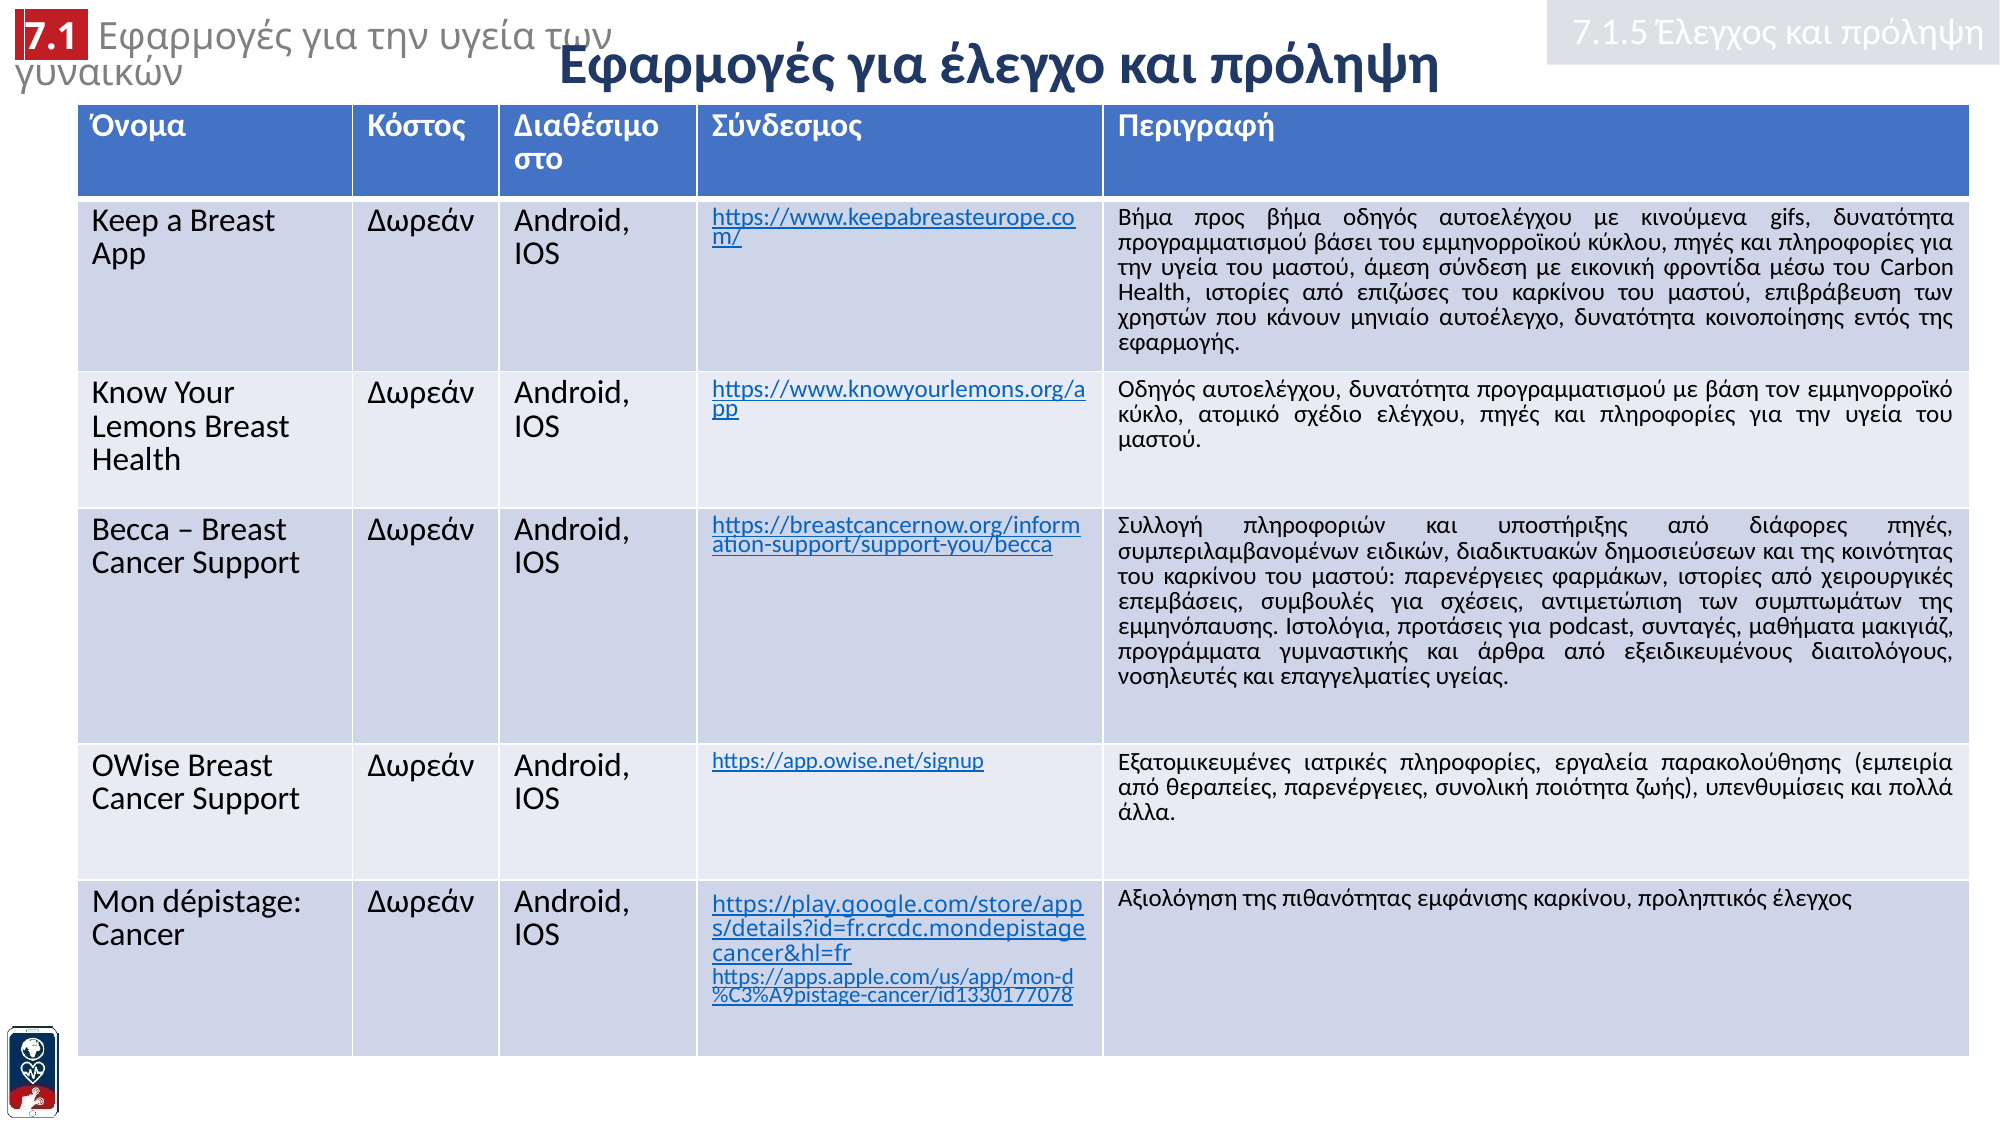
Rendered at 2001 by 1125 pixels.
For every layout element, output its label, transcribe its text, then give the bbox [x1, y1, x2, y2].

table_cell Εξατομικευμένες ιατρικές πληροφορίες, εργαλεία παρακολούθησης (εμπειρία από θεραπείες, παρενέργειες, συνολική ποιότητα ζωής), υπενθυμίσεις και πολλά άλλα. [1104, 745, 1969, 879]
title Εφαρμογές για έλεγχο και πρόληψη [92, 15, 1908, 103]
table_cell Android, IOS [500, 202, 696, 371]
table_cell OWise Breast Cancer Support [78, 745, 352, 879]
table_cell Δωρεάν [353, 202, 498, 371]
table_cell Know Your Lemons Breast Health [78, 372, 352, 507]
table_cell Συλλογή πληροφοριών και υποστήριξης από διάφορες πηγές, συμπεριλαμβανομένων ειδικών, διαδικτυακών δημοσιεύσεων και της κοινότητας του καρκίνου του μαστού: παρενέργειες φαρμάκων, ιστορίες από χειρουργικές επεμβάσεις, συμβουλές για σχέσεις, αντιμετώπιση των συμπτωμάτων της εμμηνόπαυσης. Ιστολόγια, προτάσεις για podcast, συνταγές, μαθήματα μακιγιάζ, προγράμματα γυμναστικής και άρθρα από εξειδικευμένους διαιτολόγους, νοσηλευτές και επαγγελματίες υγείας. [1104, 509, 1969, 743]
text_box 7.1.5 Έλεγχος και πρόληψη [1547, 0, 2000, 65]
table_cell https://app.owise.net/signup [698, 745, 1102, 879]
table_header Σύνδεσμος [698, 105, 1102, 196]
table_cell https://breastcancernow.org/information-support/support-you/becca [698, 509, 1102, 743]
picture [7, 1026, 59, 1118]
table_cell Becca – Breast Cancer Support [78, 509, 352, 743]
table_cell https://www.knowyourlemons.org/app [698, 372, 1102, 507]
table_cell https://play.google.com/store/apps/details?id=fr.crcdc.mondepistagecancer&hl=fr https://apps.apple.com/us/app/mon-d%C3%A9pistage-cancer/id1330177078 [698, 881, 1102, 1056]
table_cell Βήμα προς βήμα οδηγός αυτοελέγχου με κινούμενα gifs, δυνατότητα προγραμματισμού βάσει του εμμηνορροϊκού κύκλου, πηγές και πληροφορίες για την υγεία του μαστού, άμεση σύνδεση με εικονική φροντίδα μέσω του Carbon Health, ιστορίες από επιζώσες του καρκίνου του μαστού, επιβράβευση των χρηστών που κάνουν μηνιαίο αυτοέλεγχο, δυνατότητα κοινοποίησης εντός της εφαρμογής. [1104, 202, 1969, 371]
table_cell Android, IOS [500, 509, 696, 743]
table_header Όνομα [78, 105, 352, 196]
table_header Περιγραφή [1104, 105, 1969, 196]
table_header Διαθέσιμο στο [500, 105, 696, 196]
table_cell Δωρεάν [353, 745, 498, 879]
table_cell Δωρεάν [353, 509, 498, 743]
table_cell Οδηγός αυτοελέγχου, δυνατότητα προγραμματισμού με βάση τον εμμηνορροϊκό κύκλο, ατομικό σχέδιο ελέγχου, πηγές και πληροφορίες για την υγεία του μαστού. [1104, 372, 1969, 507]
table_cell Δωρεάν [353, 372, 498, 507]
table_cell Mon dépistage: Cancer [78, 881, 352, 1056]
table_cell https://www.keepabreasteurope.com/ [698, 202, 1102, 371]
table_cell Keep a Breast App [78, 202, 352, 371]
table_cell Android, IOS [500, 881, 696, 1056]
table_cell Android, IOS [500, 372, 696, 507]
table_cell Δωρεάν [353, 881, 498, 1056]
table_cell Αξιολόγηση της πιθανότητας εμφάνισης καρκίνου, προληπτικός έλεγχος [1104, 881, 1969, 1056]
table_cell Android, IOS [500, 745, 696, 879]
table_header Κόστος [353, 105, 498, 196]
